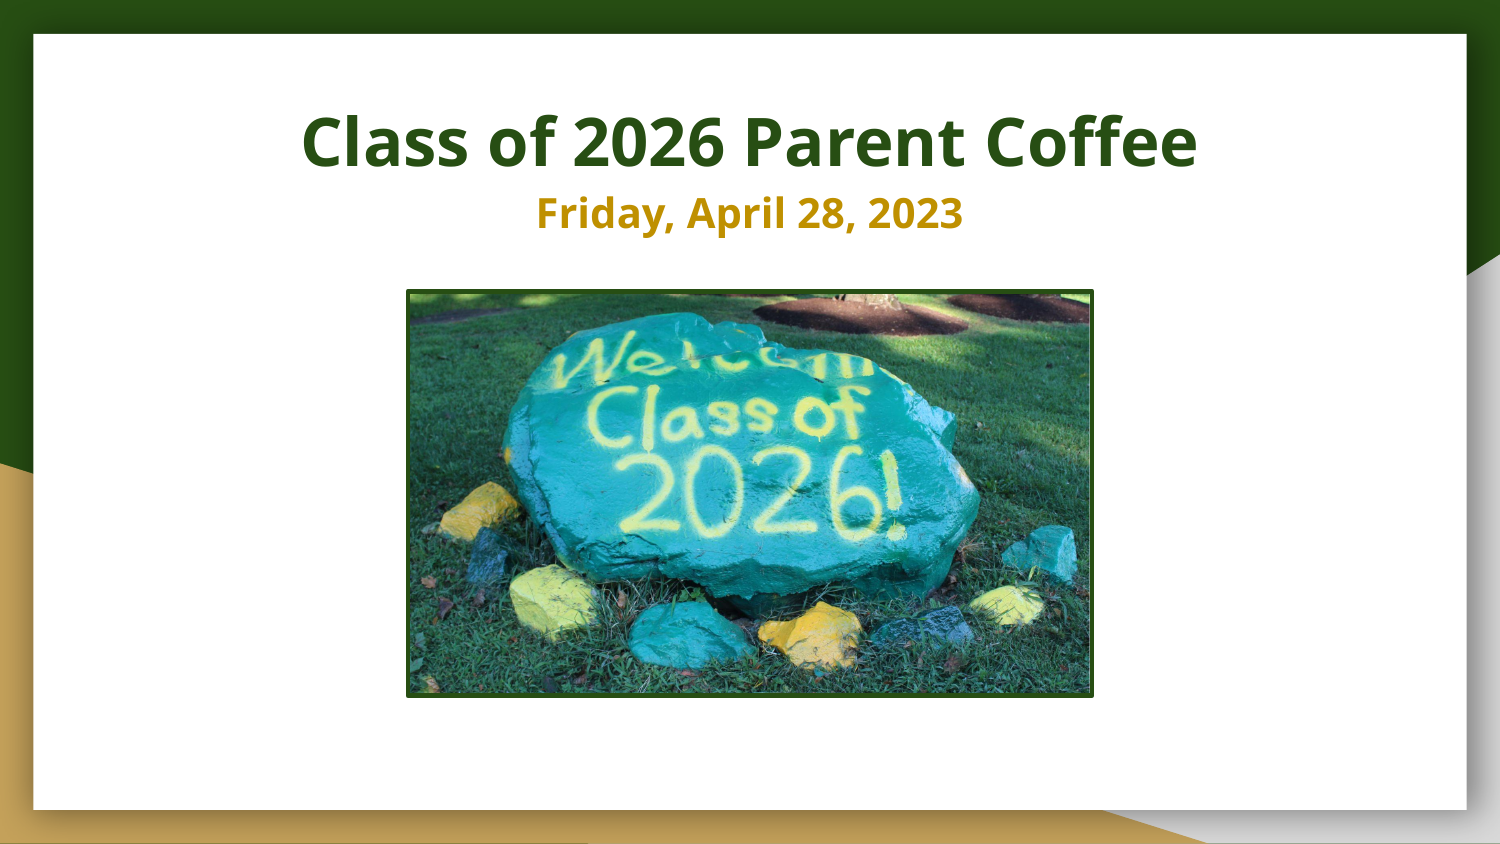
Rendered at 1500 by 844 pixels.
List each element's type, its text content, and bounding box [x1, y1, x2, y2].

picture [409, 293, 1090, 694]
title Class of 2026 Parent Coffee Friday, April 28, 2023 [134, 84, 1366, 294]
